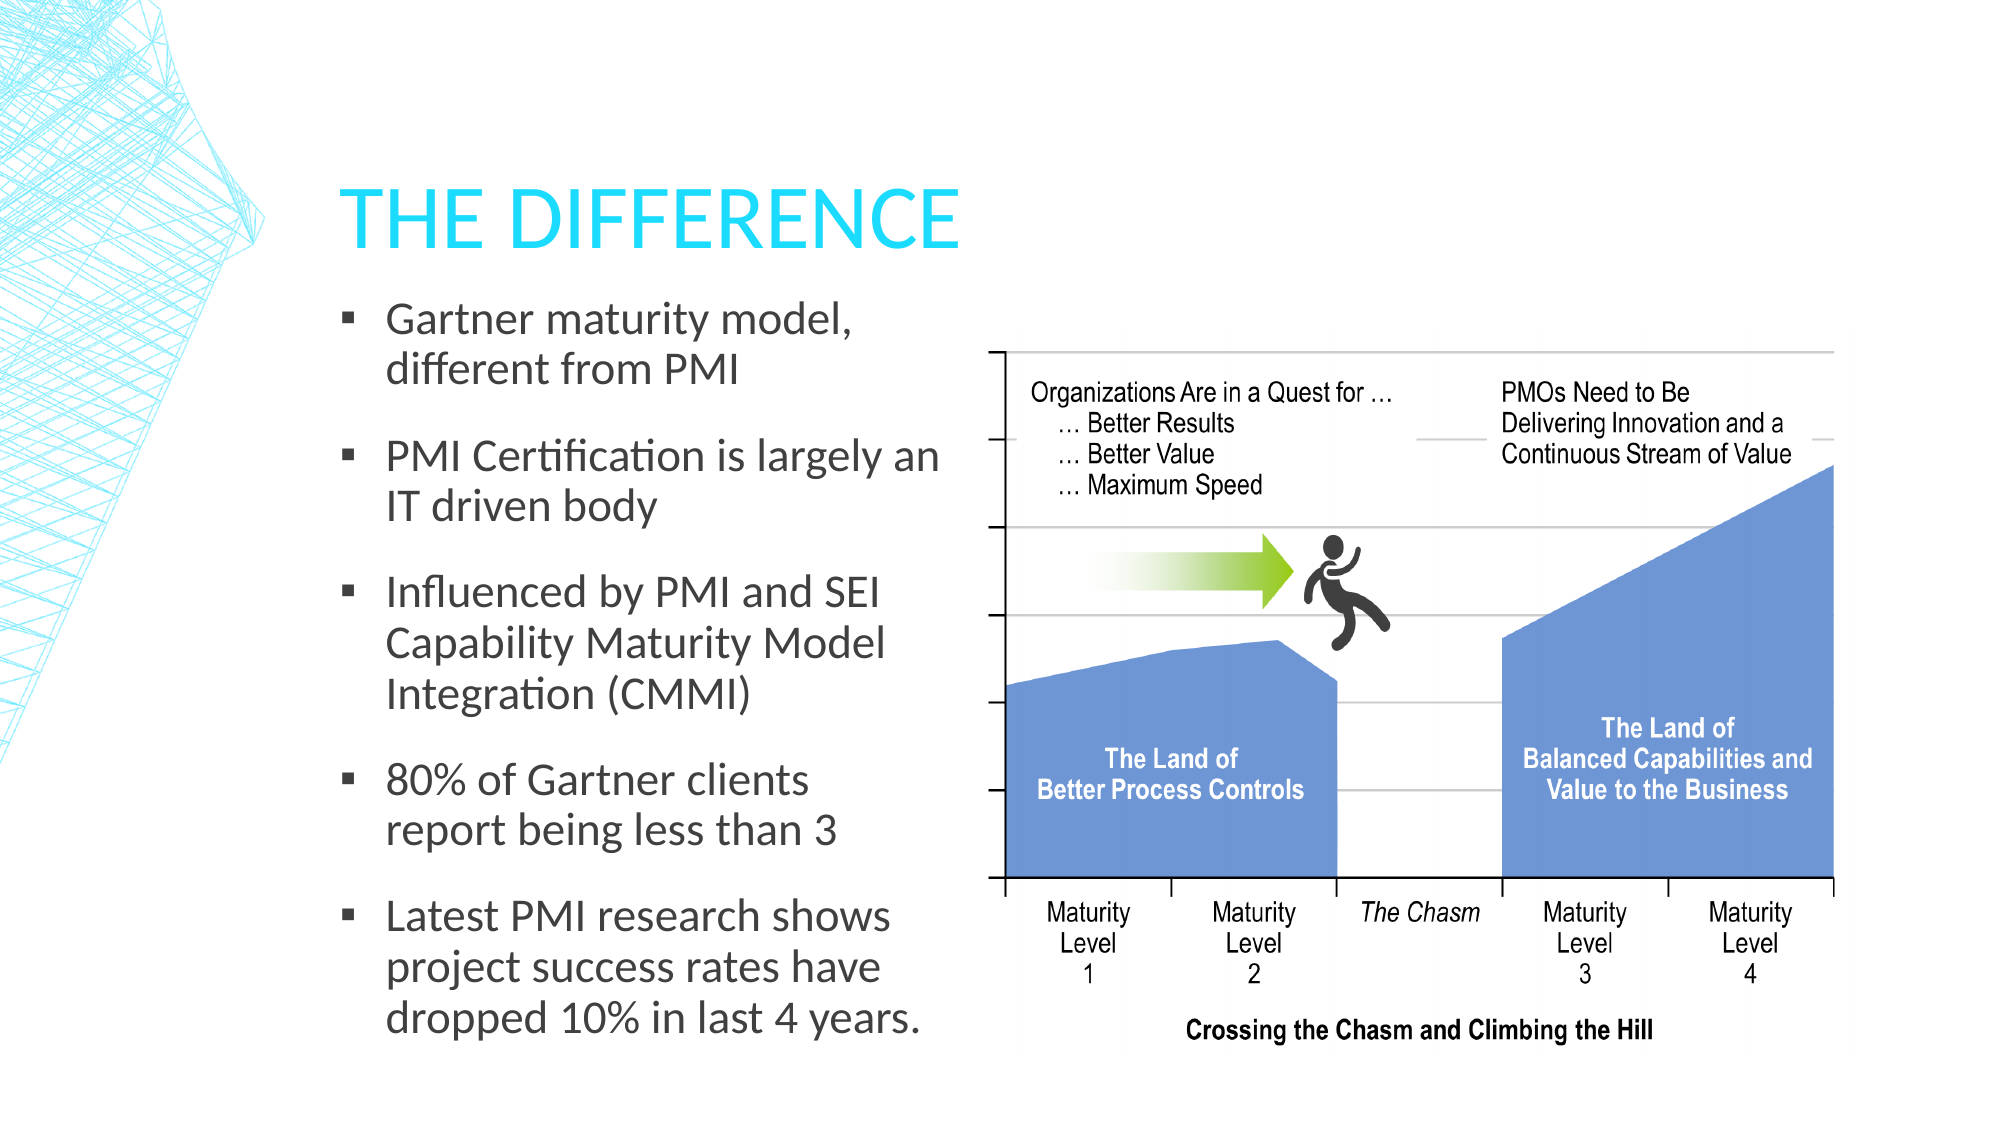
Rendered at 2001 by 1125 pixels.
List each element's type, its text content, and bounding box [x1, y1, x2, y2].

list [957, 324, 1863, 1060]
title The difference [324, 62, 1863, 275]
list Gartner maturity model, different from PMI PMI Certification is largely an IT driven body Influenced by PMI and SEI Capability Maturity Model Integration (CMMI) 80% of Gartner clients report being less than 3 Latest PMI research shows project success rates have dropped 10% in last 4 years. [324, 286, 958, 1060]
picture [0, 0, 2001, 1125]
